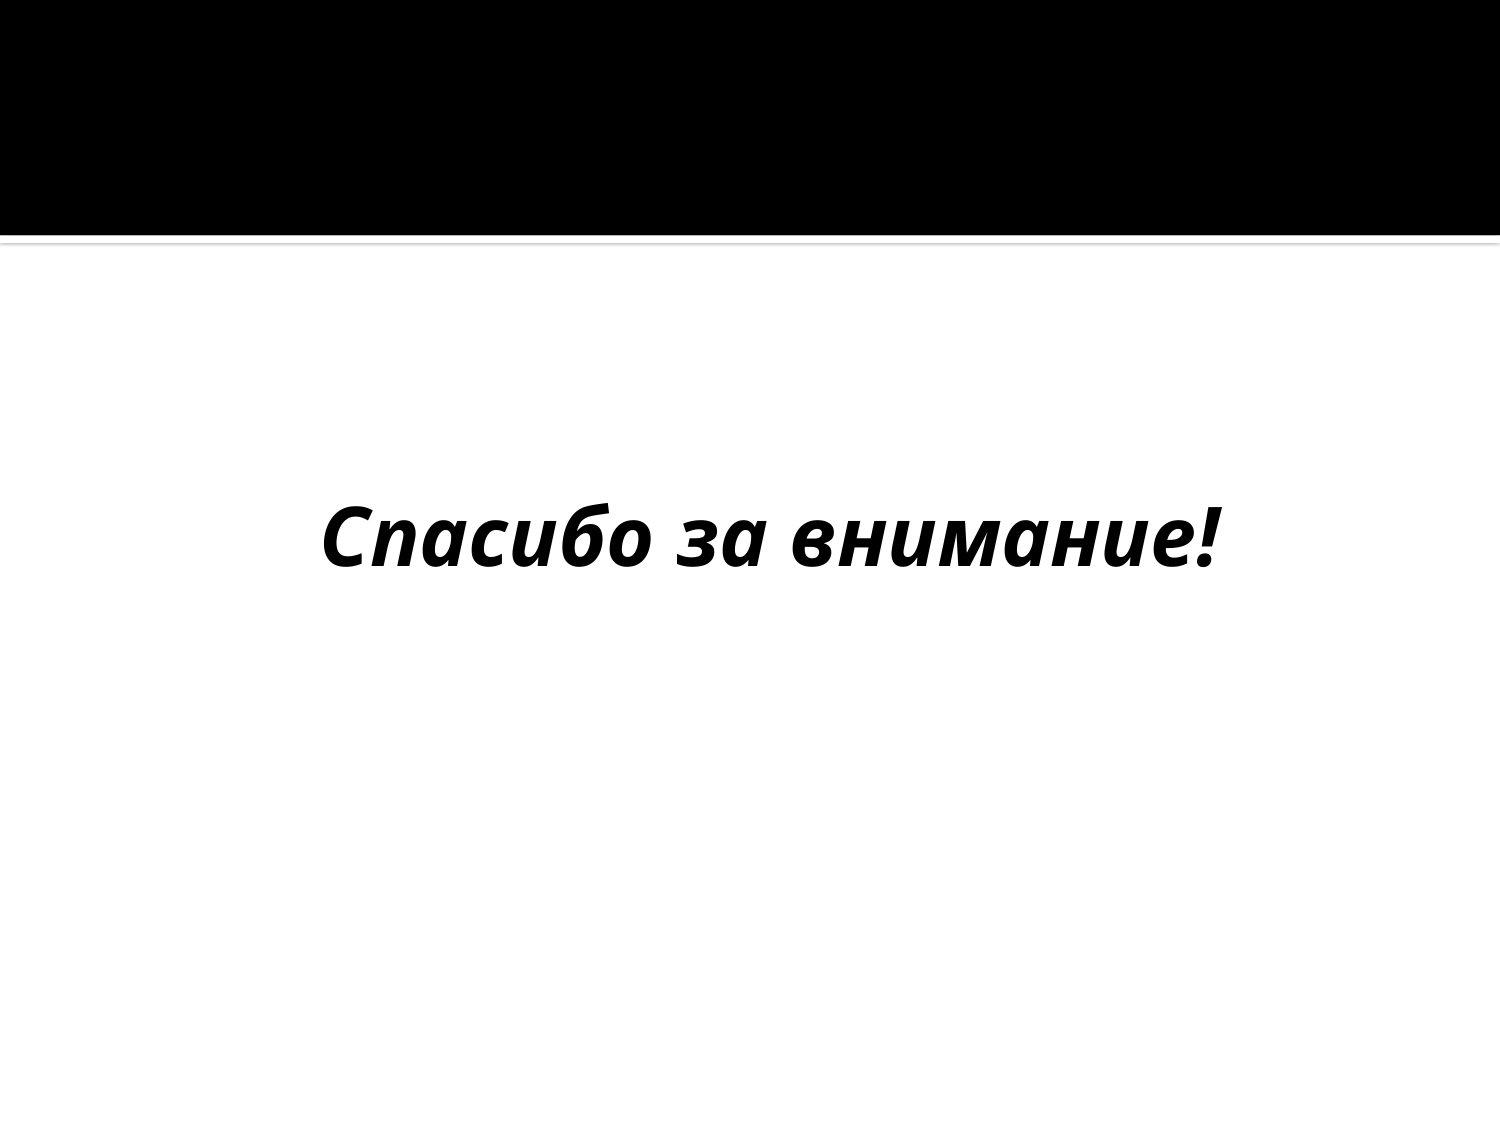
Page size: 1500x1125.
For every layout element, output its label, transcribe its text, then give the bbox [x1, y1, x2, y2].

list Спасибо за внимание! [292, 468, 1308, 670]
